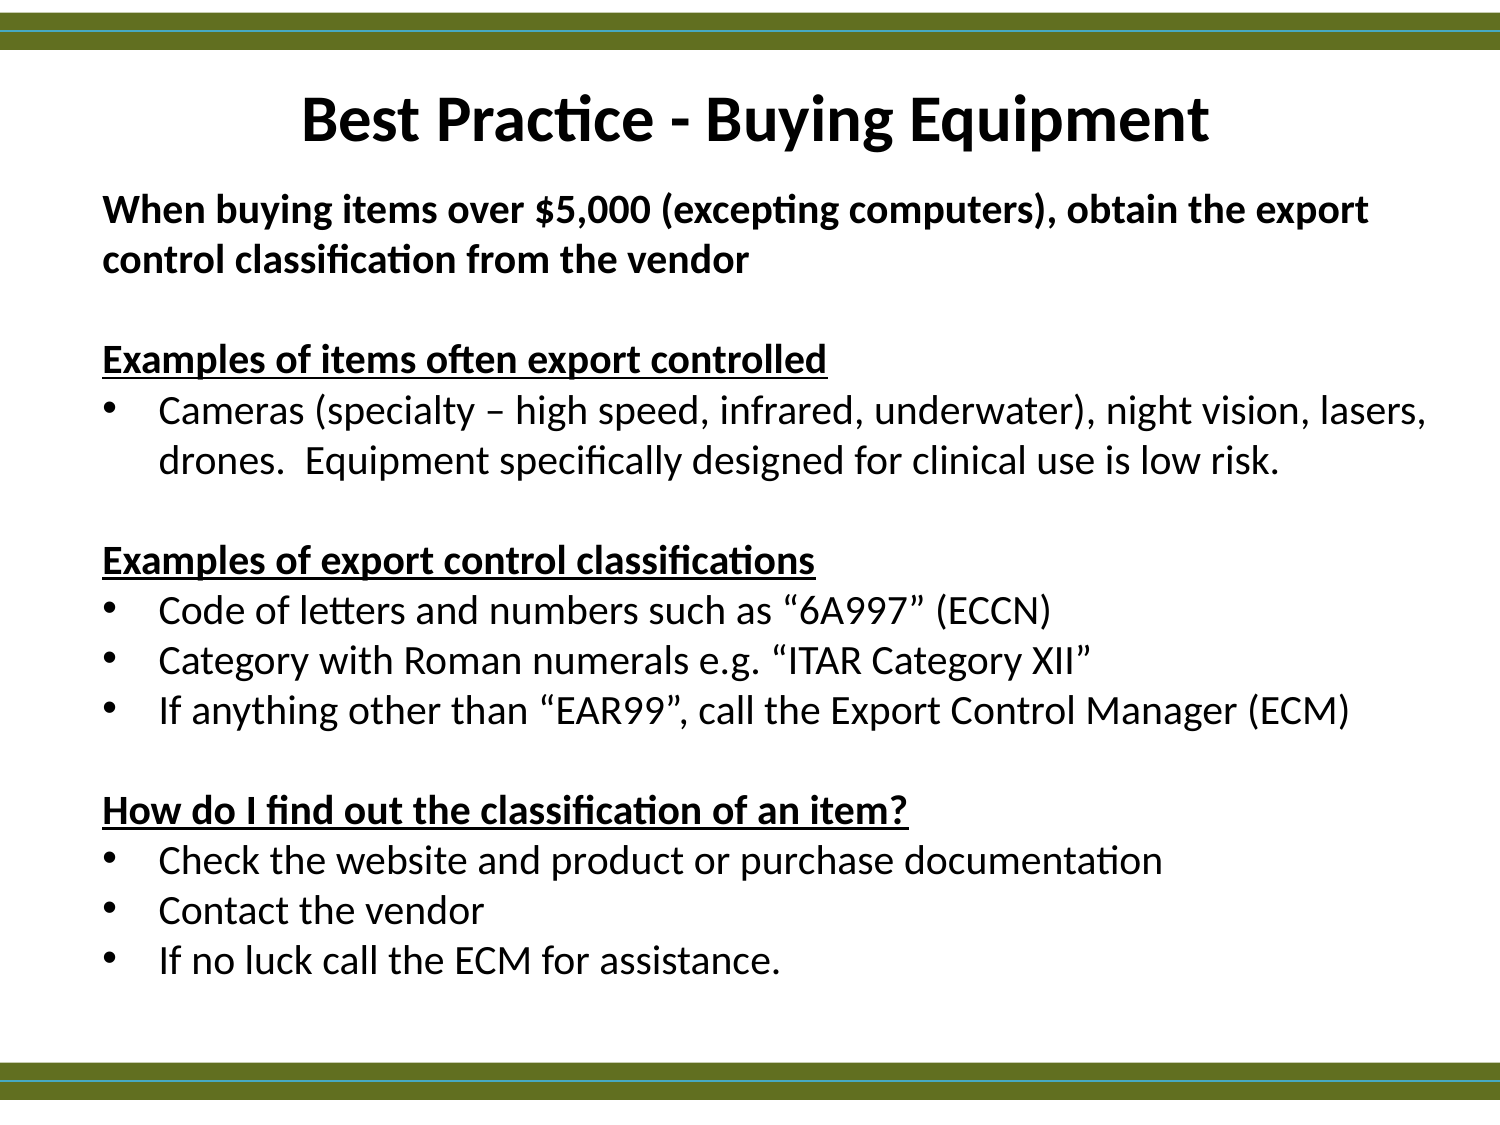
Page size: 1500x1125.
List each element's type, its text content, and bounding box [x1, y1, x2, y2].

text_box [0, 12, 1500, 51]
title Best Practice - Buying Equipment [81, 60, 1432, 180]
text_box When buying items over $5,000 (excepting computers), obtain the export control classification from the vendor Examples of items often export controlled Cameras (specialty – high speed, infrared, underwater), night vision, lasers, drones. Equipment specifically designed for clinical use is low risk. Examples of export control classifications Code of letters and numbers such as “6A997” (ECCN) Category with Roman numerals e.g. “ITAR Category XII” If anything other than “EAR99”, call the Export Control Manager (ECM) How do I find out the classification of an item? Check the website and product or purchase documentation Contact the vendor If no luck call the ECM for assistance. [12, 174, 1475, 990]
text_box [0, 1062, 1500, 1101]
